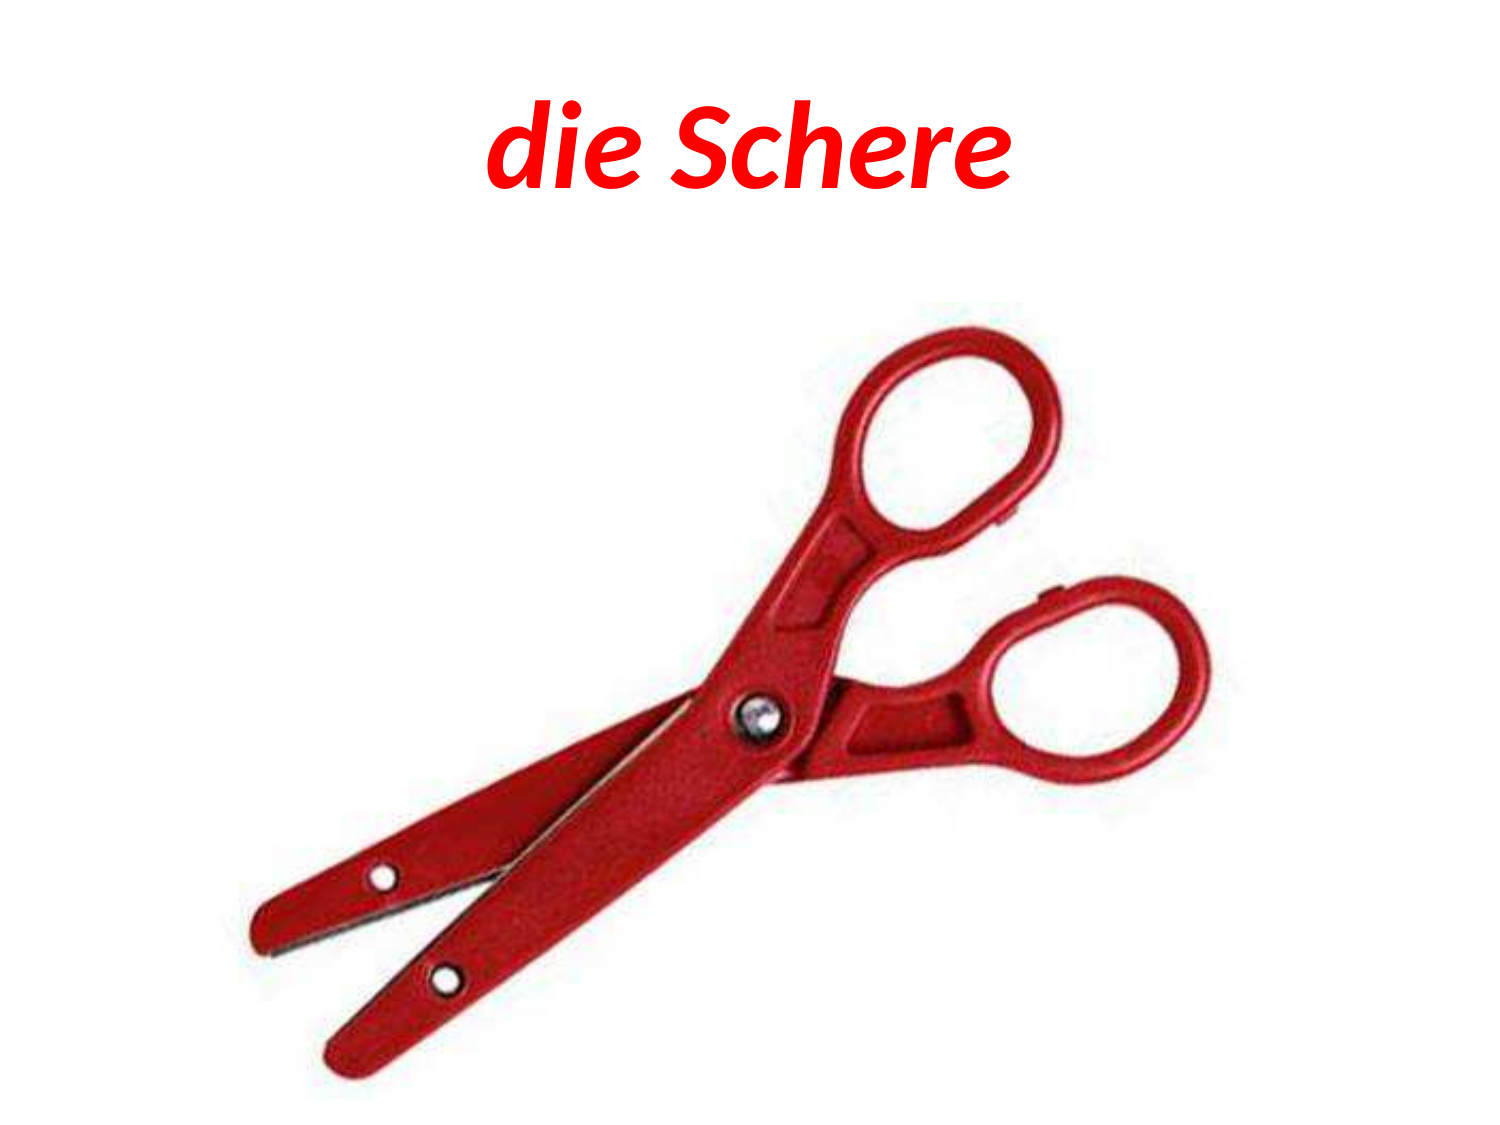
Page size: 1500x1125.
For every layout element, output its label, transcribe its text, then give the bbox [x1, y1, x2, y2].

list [170, 302, 1282, 1100]
title die Schere [75, 45, 1425, 233]
